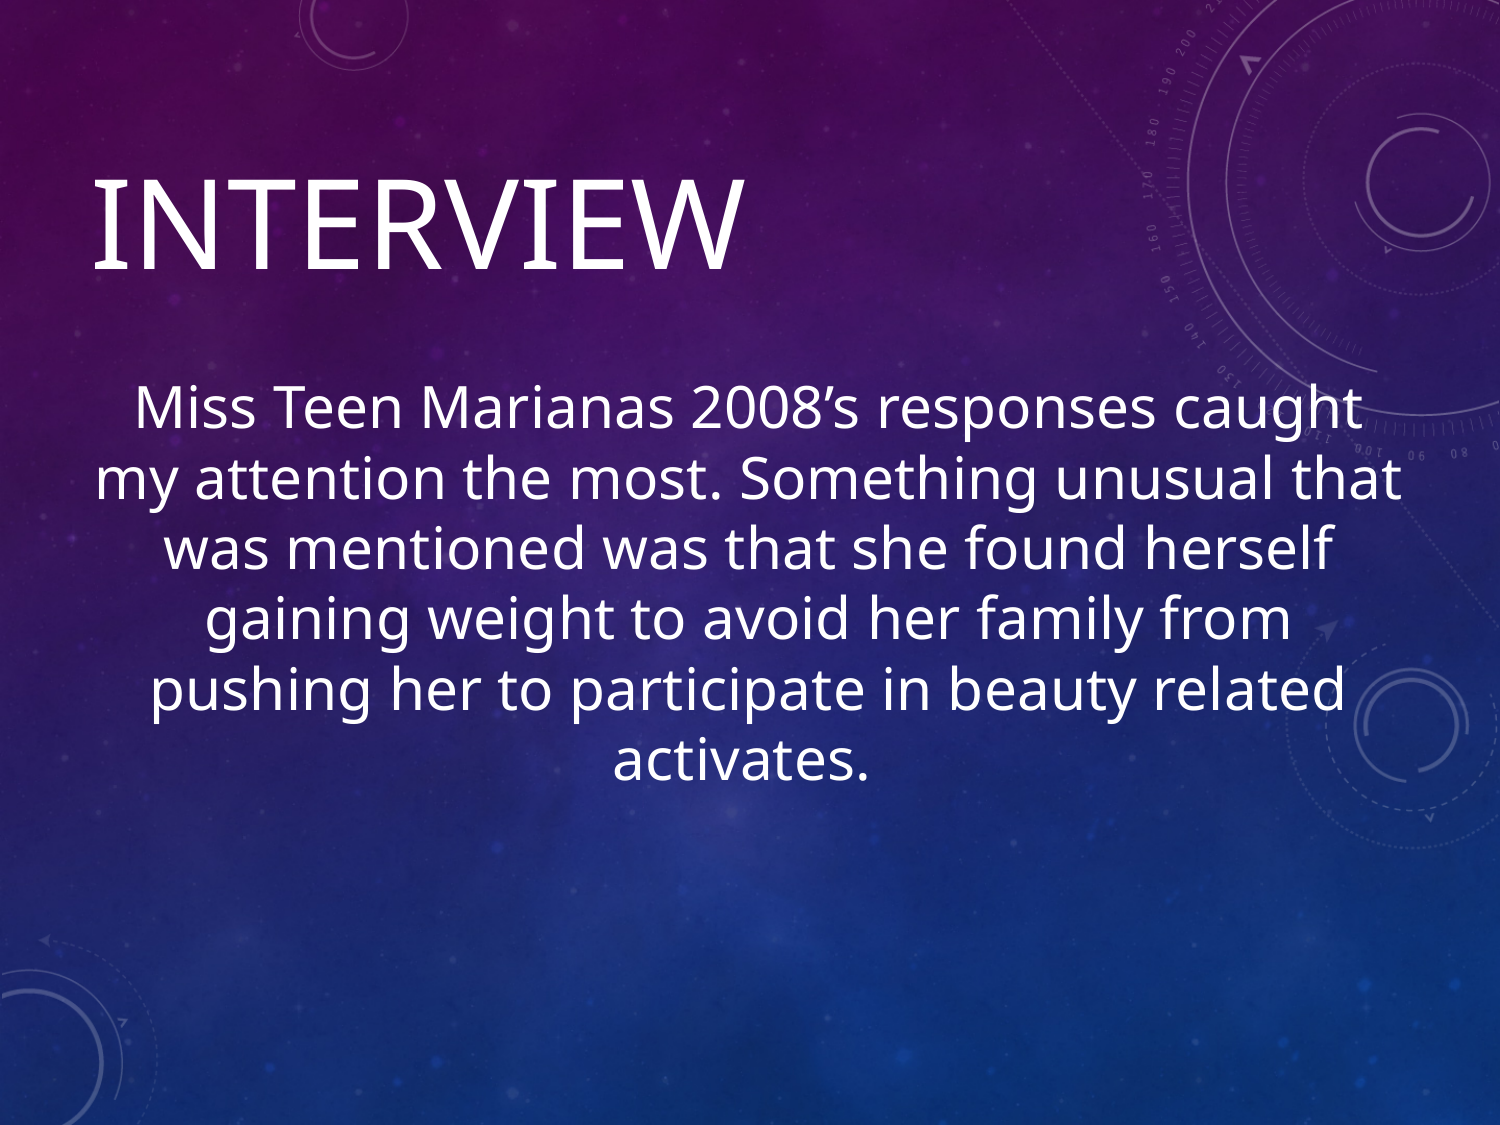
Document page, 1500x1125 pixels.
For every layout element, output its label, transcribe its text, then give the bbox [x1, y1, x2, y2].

title Interview [75, 99, 1350, 339]
list Miss Teen Marianas 2008’s responses caught my attention the most. Something unusual that was mentioned was that she found herself gaining weight to avoid her family from pushing her to participate in beauty related activates. [75, 362, 1425, 800]
picture [0, 0, 1500, 1125]
